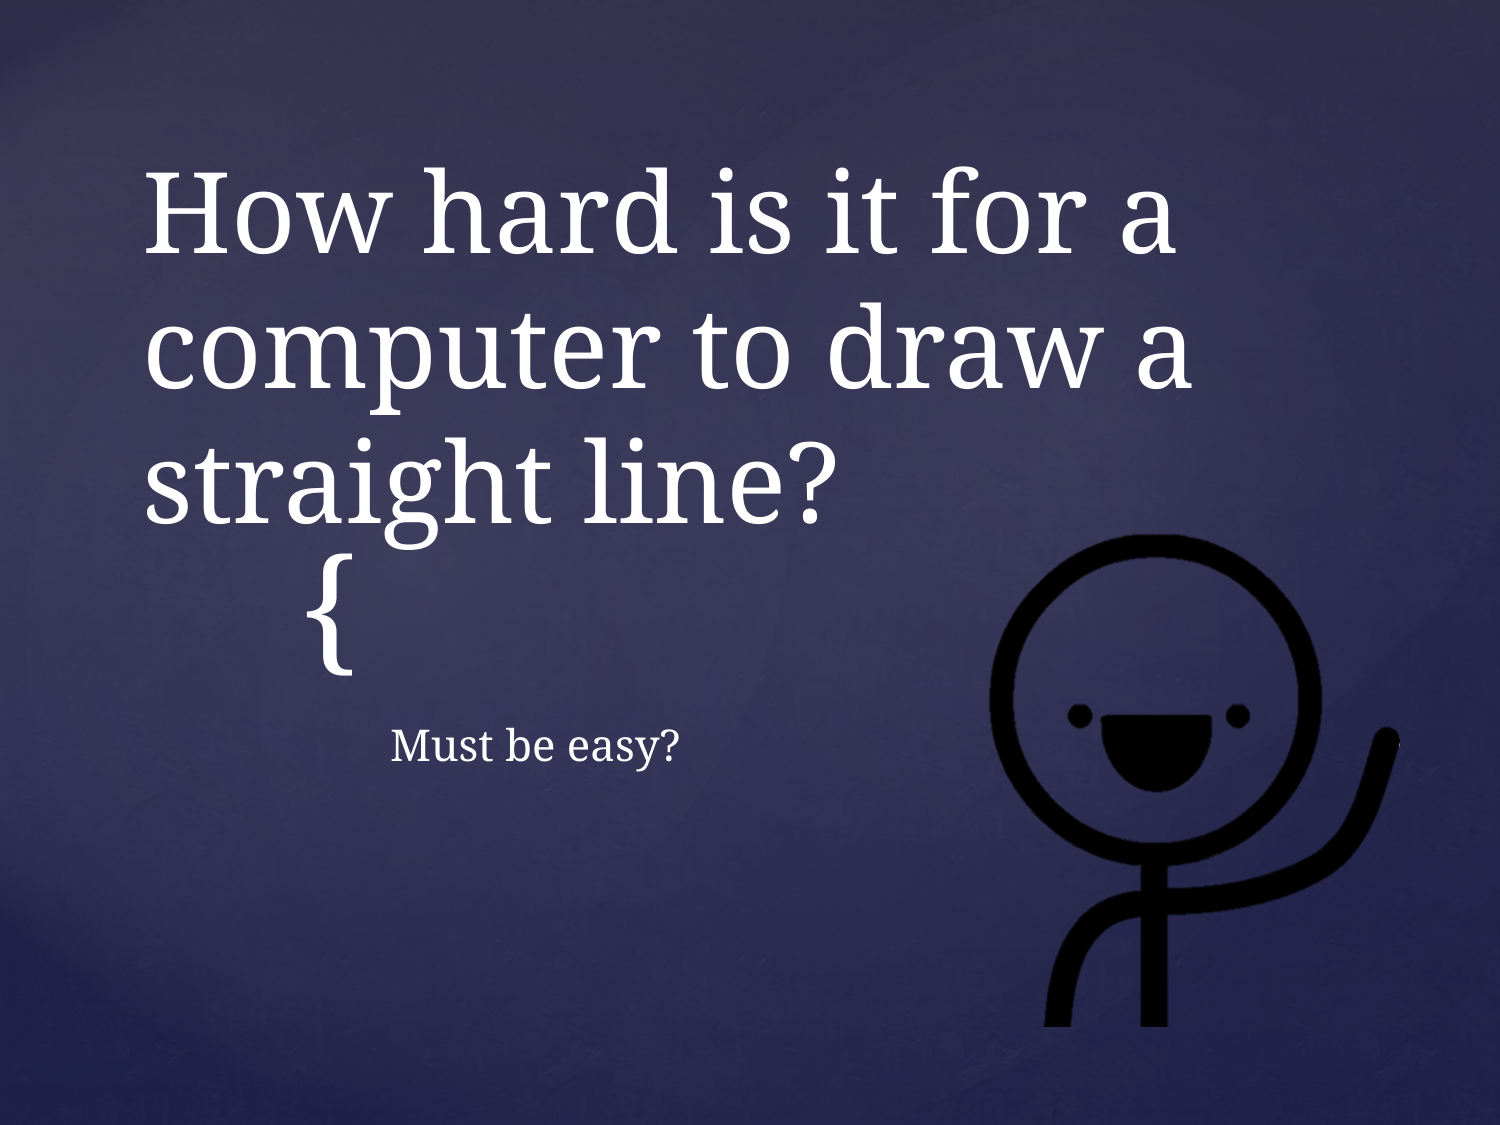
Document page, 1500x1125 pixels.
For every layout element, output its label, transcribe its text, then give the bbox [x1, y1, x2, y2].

picture [931, 511, 1401, 1028]
subtitle Must be easy? [375, 687, 921, 800]
title How hard is it for a computer to draw a straight line? [127, 200, 1365, 554]
